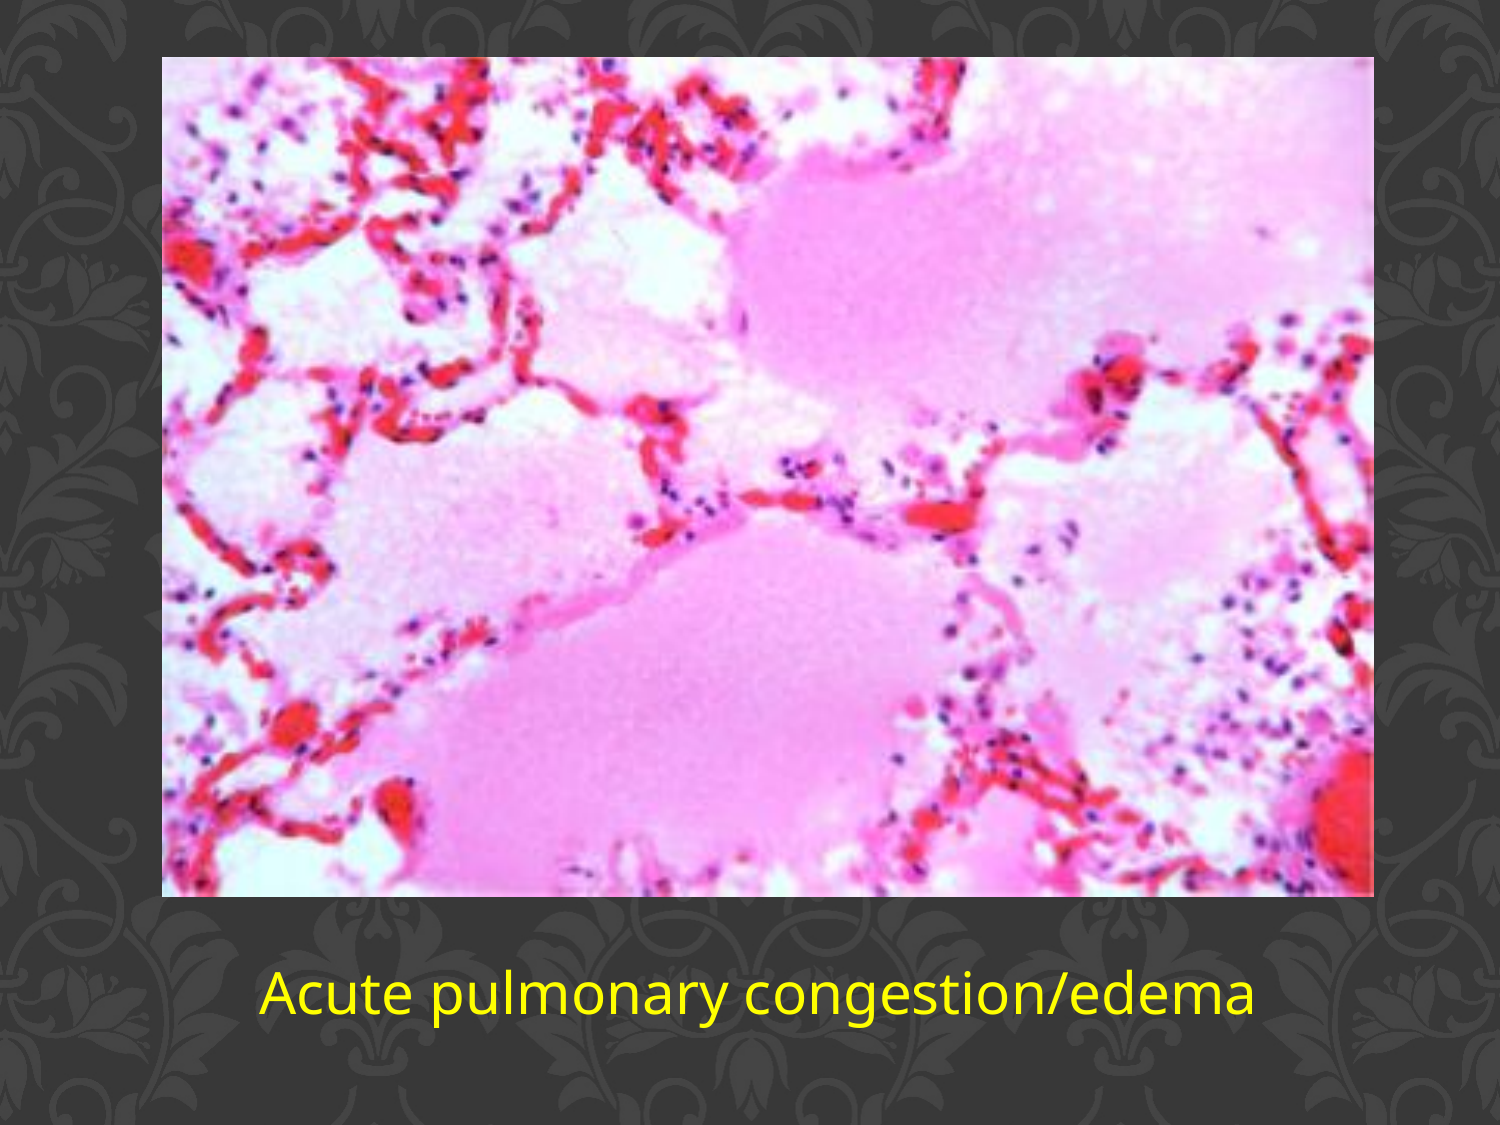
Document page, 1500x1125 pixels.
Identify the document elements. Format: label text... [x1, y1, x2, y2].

picture [162, 57, 1374, 897]
text_box Acute pulmonary congestion/edema [244, 949, 1273, 1034]
